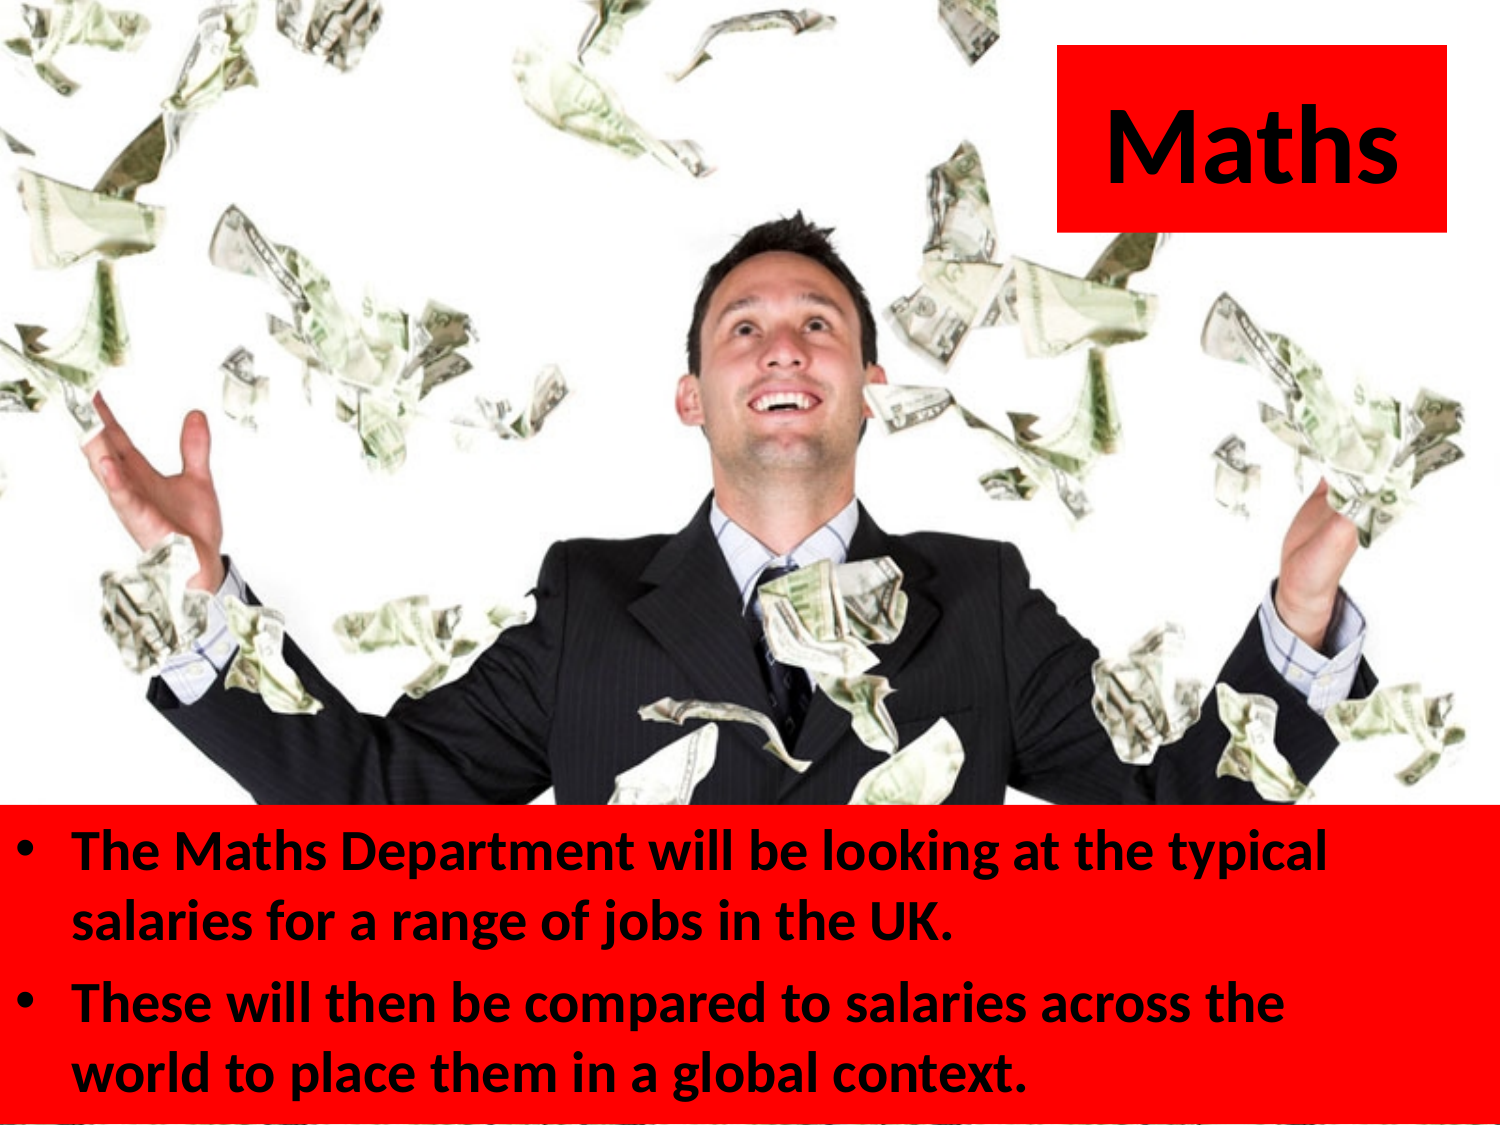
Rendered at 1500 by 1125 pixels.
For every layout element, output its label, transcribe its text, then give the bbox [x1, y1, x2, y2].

title Maths [1057, 45, 1447, 233]
list The Maths Department will be looking at the typical salaries for a range of jobs in the UK. These will then be compared to salaries across the world to place them in a global context. [0, 804, 1500, 1124]
picture [0, 0, 1500, 804]
